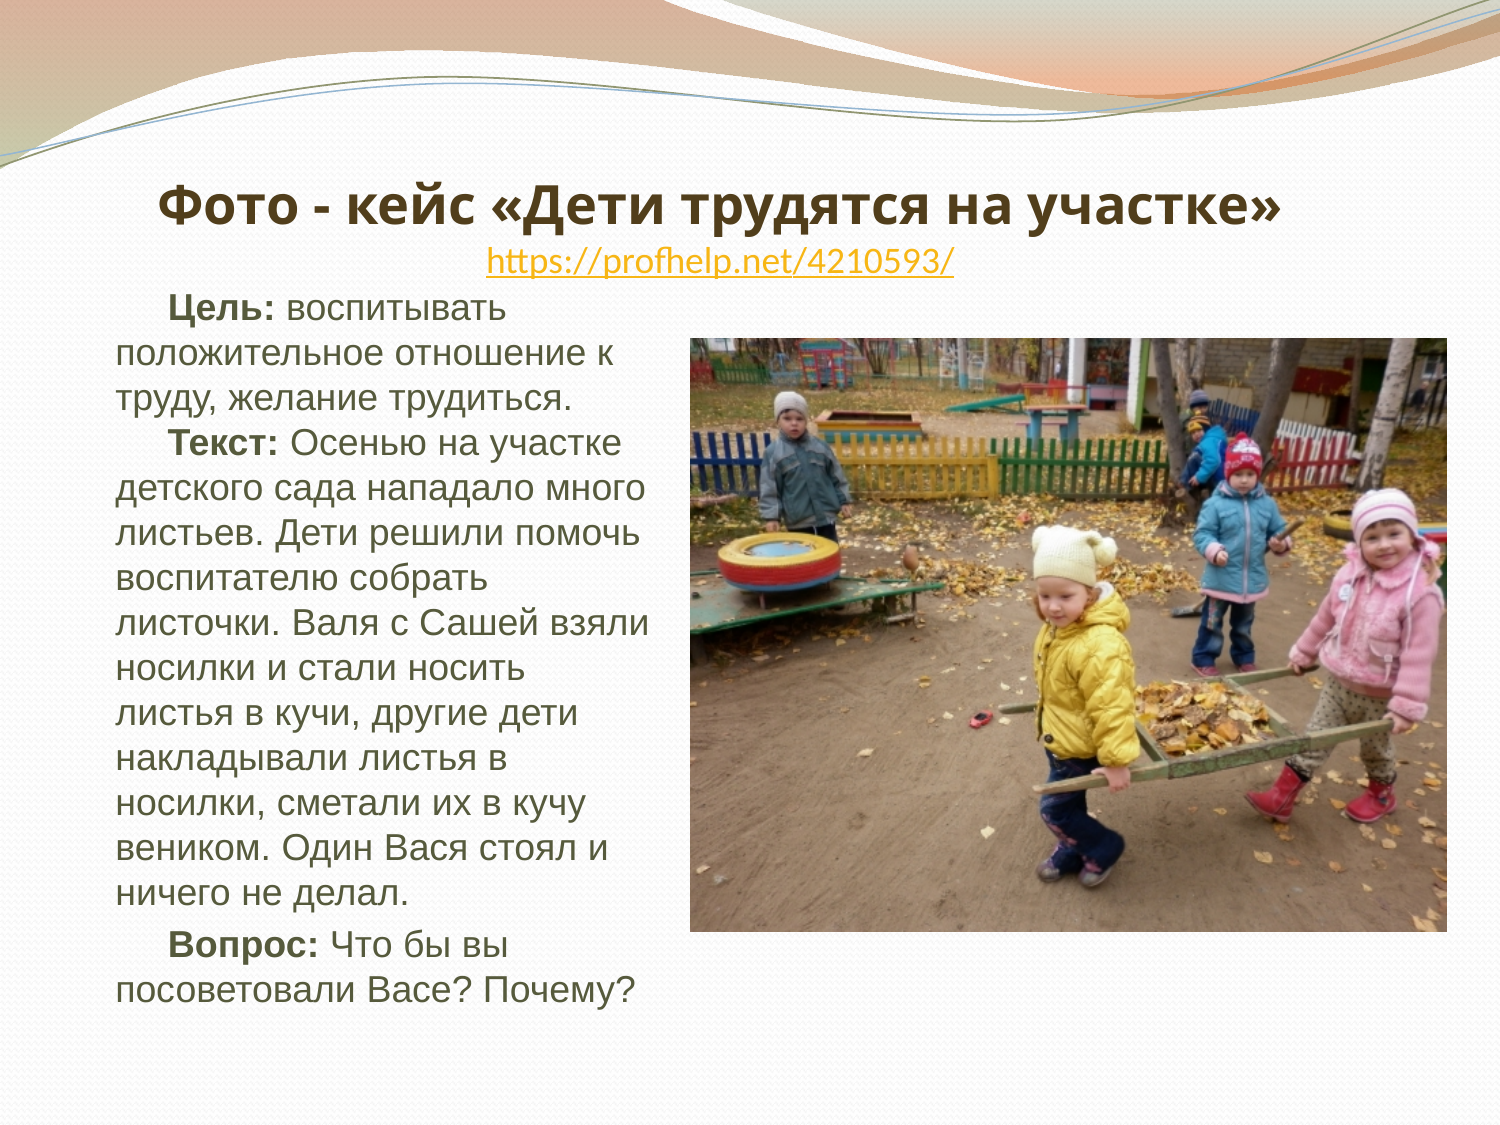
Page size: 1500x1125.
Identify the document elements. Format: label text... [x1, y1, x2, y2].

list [690, 337, 1448, 932]
list Цель: воспитывать положительное отношение к труду, желание трудиться. Текст: Осенью на участке детского сада нападало много листьев. Дети решили помочь воспитателю собрать листочки. Валя с Сашей взяли носилки и стали носить листья в кучи, другие дети накладывали листья в носилки, сметали их в кучу веником. Один Вася стоял и ничего не делал. Вопрос: Что бы вы посоветовали Васе? Почему? [112, 275, 656, 1025]
title Фото - кейс «Дети трудятся на участке» https://profhelp.net/4210593/ [112, 90, 1329, 281]
